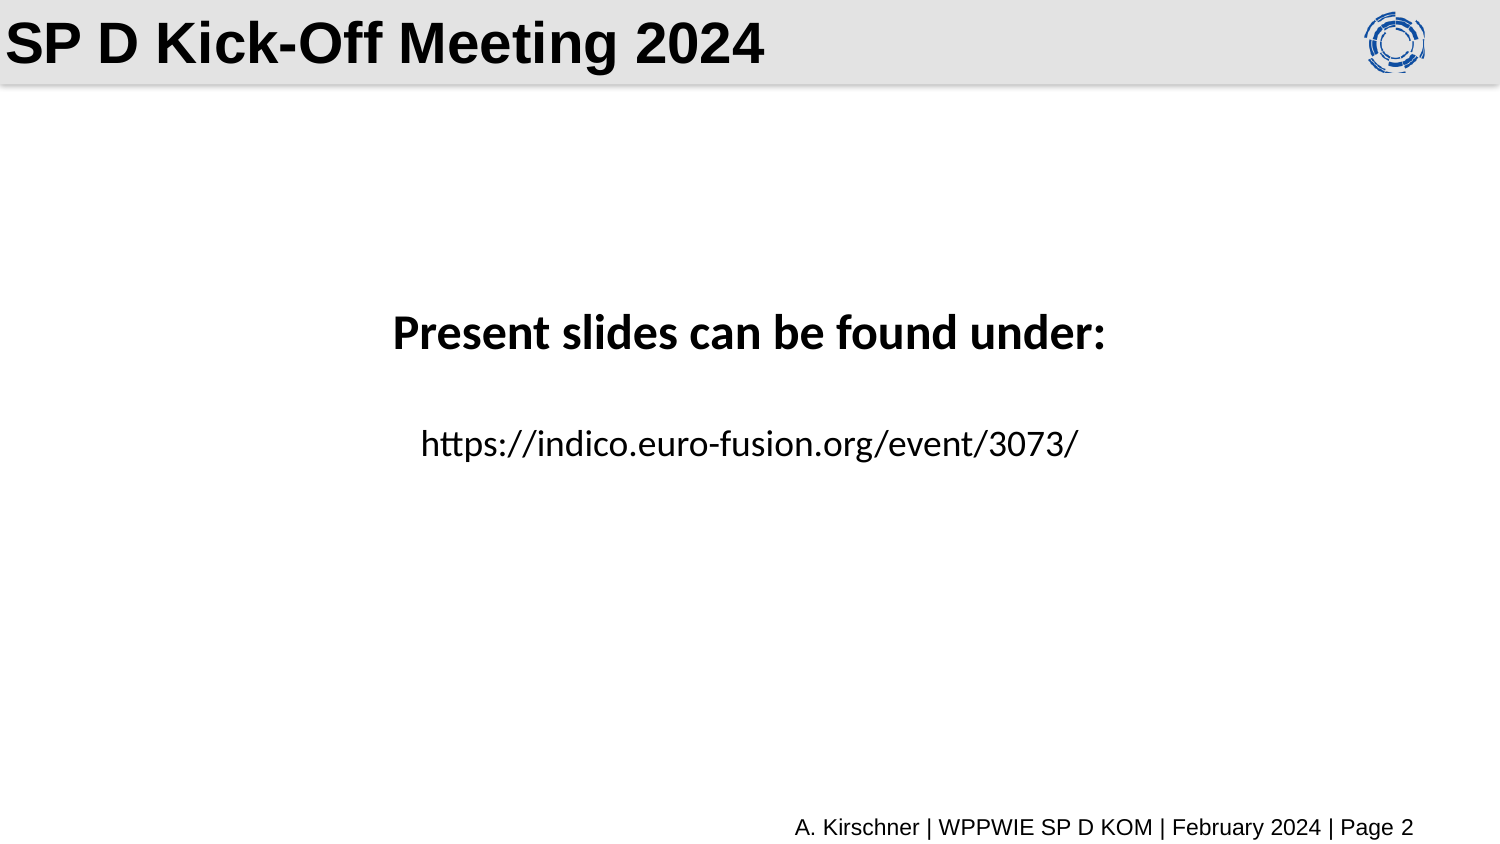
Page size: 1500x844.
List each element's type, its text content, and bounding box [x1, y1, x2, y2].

footer A. Kirschner | WPPWIE SP D KOM | February 2024 | Page 2 [76, 805, 1429, 839]
text_box Present slides can be found under: https://indico.euro-fusion.org/event/3073/ [368, 291, 1132, 472]
title SP D Kick-Off Meeting 2024 [0, 13, 1228, 70]
